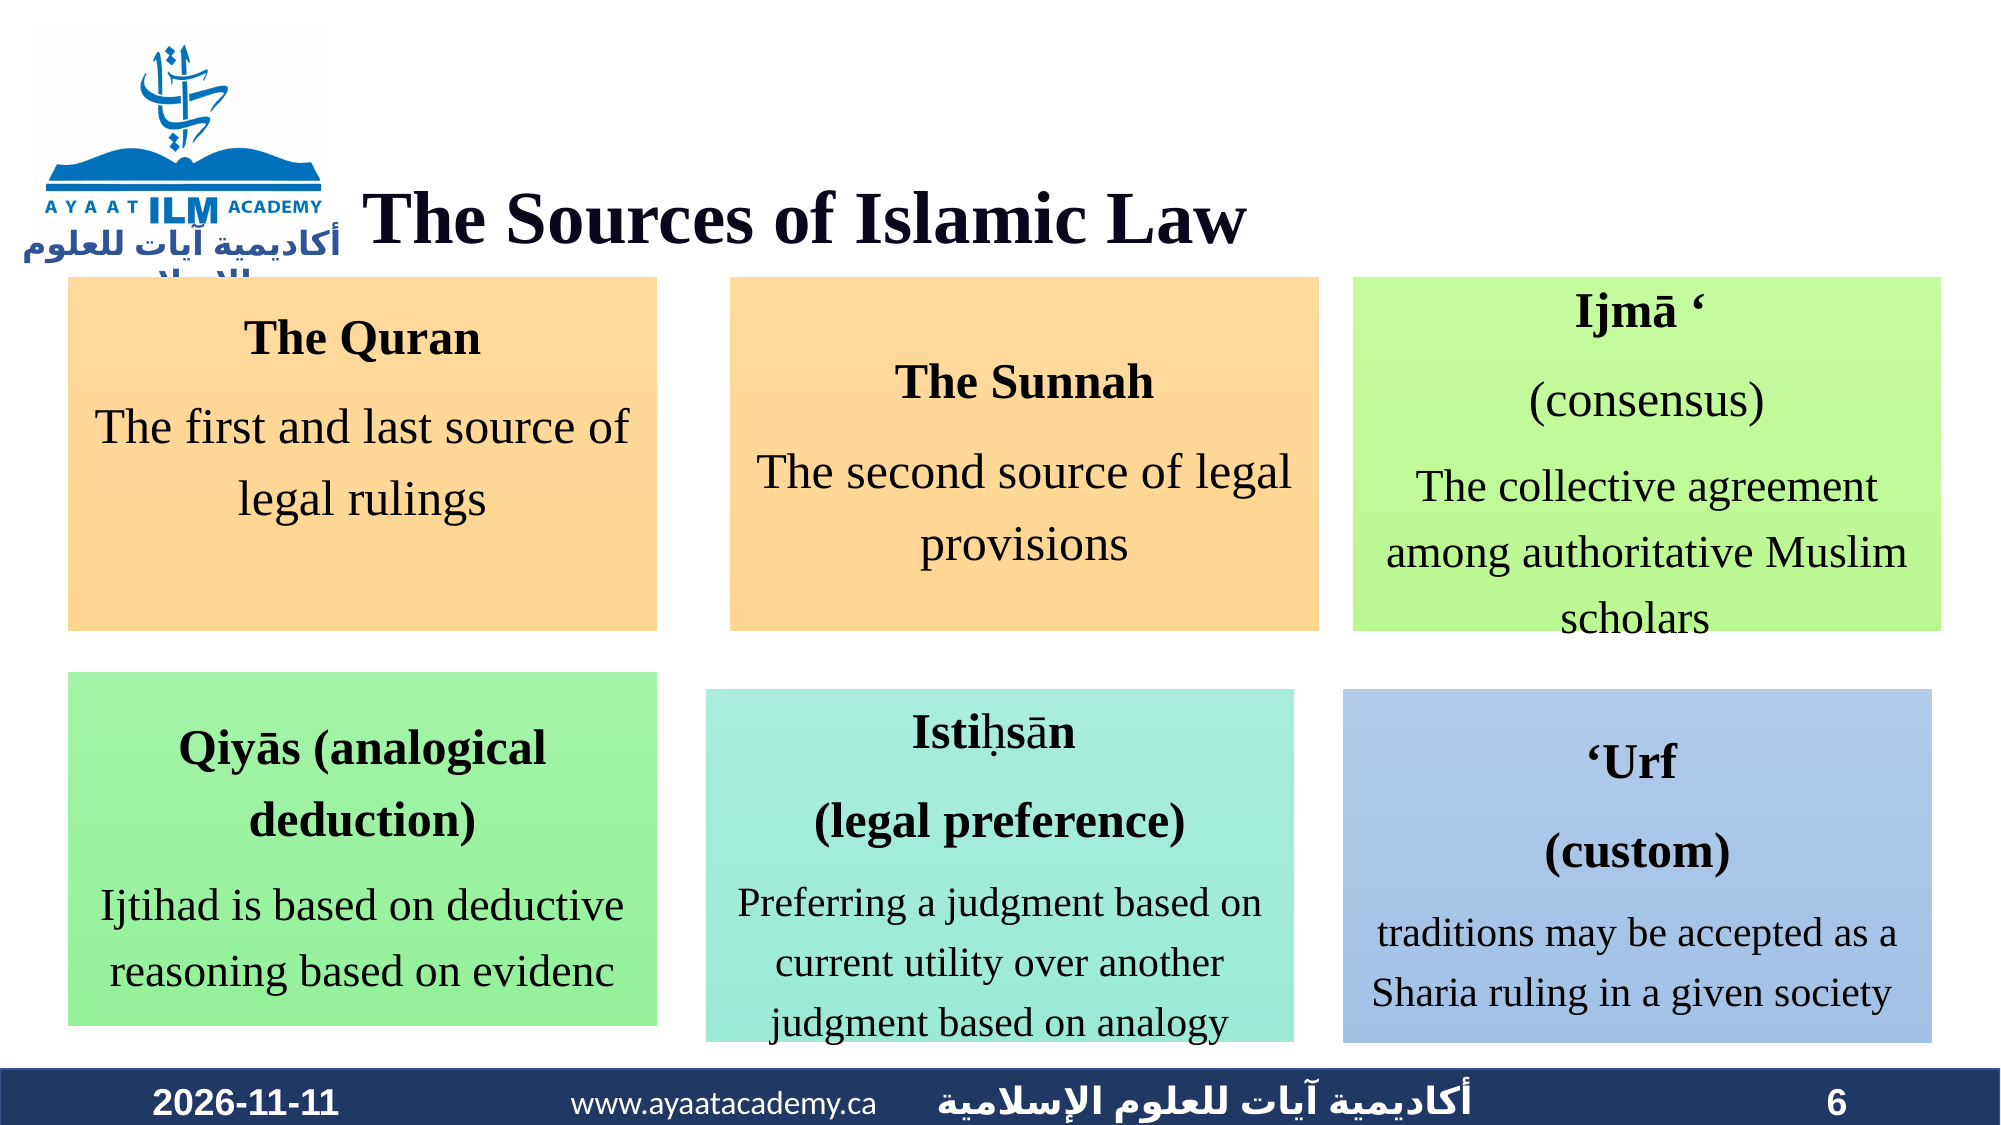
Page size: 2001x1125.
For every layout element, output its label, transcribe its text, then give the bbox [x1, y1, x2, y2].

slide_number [137, 1070, 588, 1125]
picture [32, 21, 332, 241]
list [45, 277, 1955, 1043]
title The Sources of Islamic Law [347, 59, 1955, 277]
slide_number 6 [1412, 1070, 1863, 1125]
